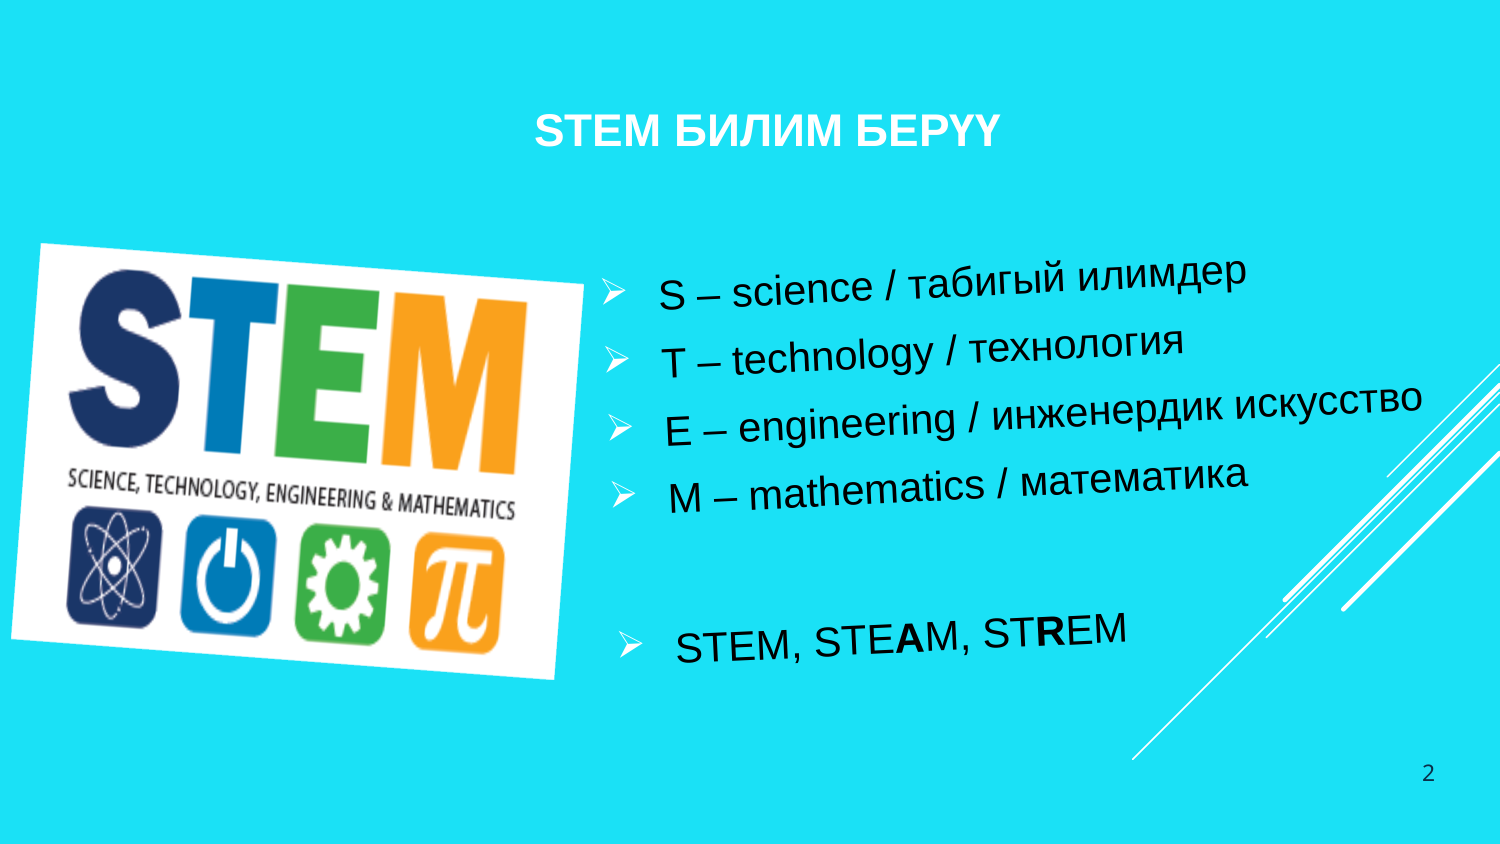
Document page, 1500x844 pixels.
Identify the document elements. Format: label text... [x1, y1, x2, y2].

slide_number 2 [1387, 753, 1451, 798]
list S – science / табигый илимдер T – technology / технология E – engineering / инженердик искусство M – mathematics / математика STEM, STEAM, STREM [570, 223, 1482, 742]
picture [12, 244, 583, 679]
title STEM билим берүү [147, 60, 1388, 197]
